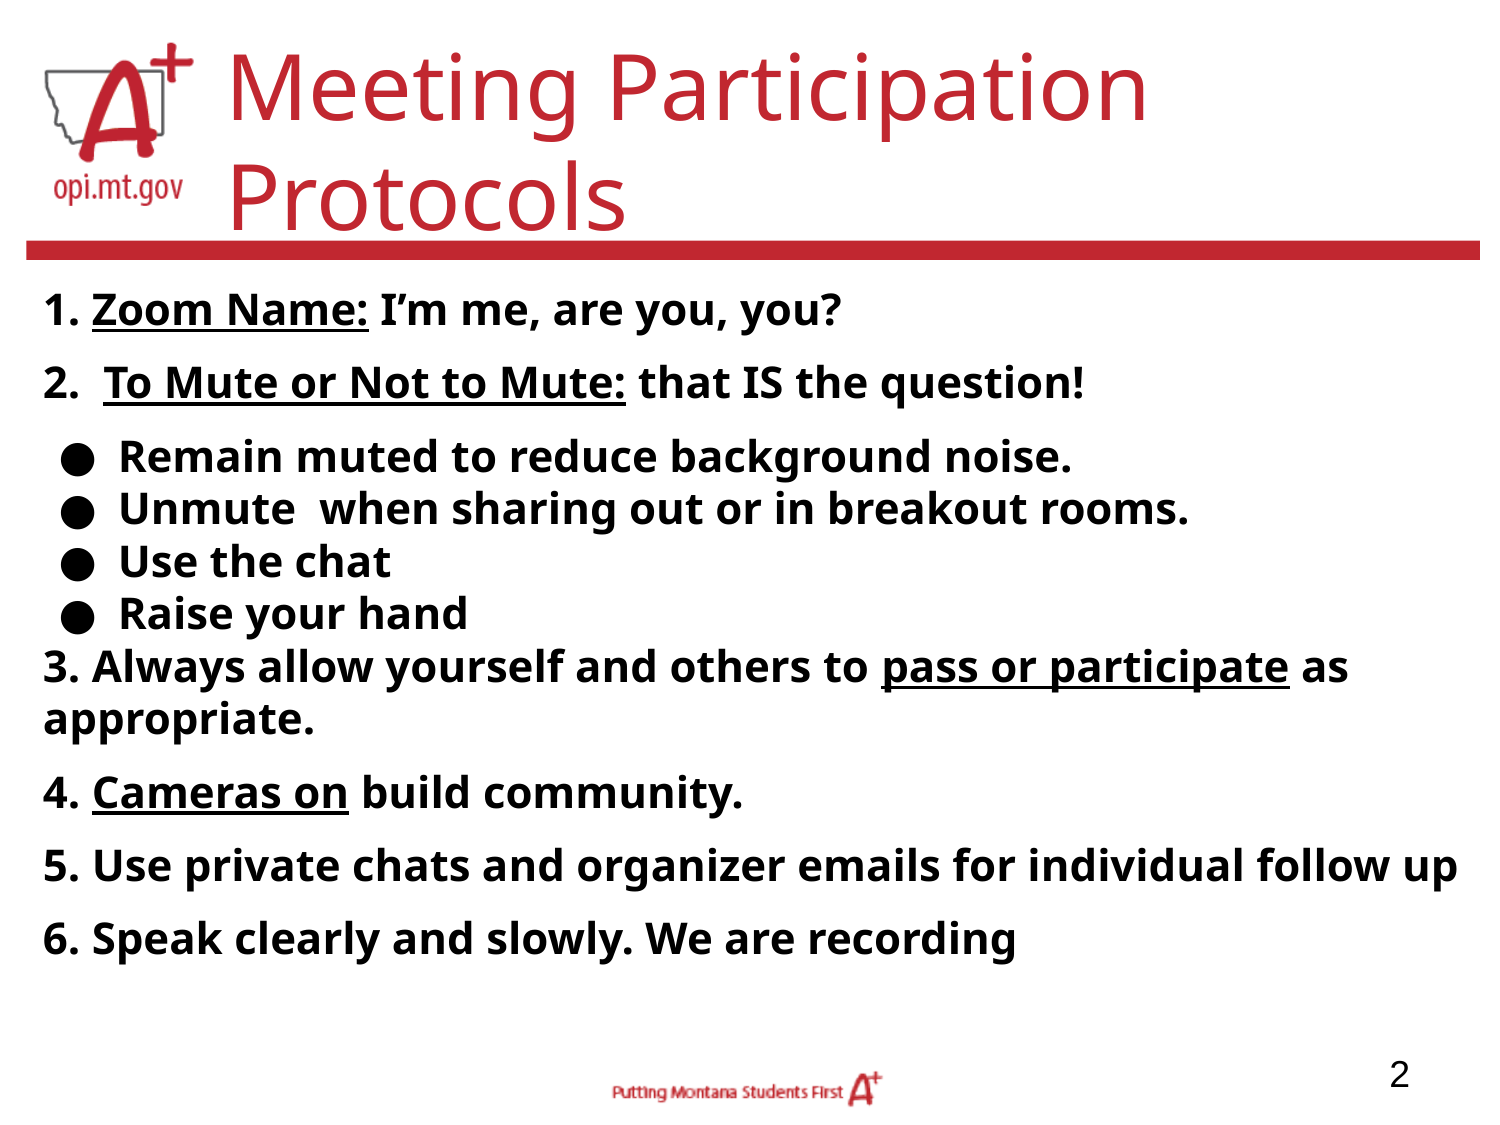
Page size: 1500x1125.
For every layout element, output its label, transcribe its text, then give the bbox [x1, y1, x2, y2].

picture [608, 1070, 892, 1116]
slide_number ‹#› [1074, 1070, 1425, 1103]
title Meeting Participation Protocols [210, 45, 1477, 233]
text_box 1. Zoom Name: I’m me, are you, you? 2. To Mute or Not to Mute: that IS the question! Remain muted to reduce background noise. Unmute when sharing out or in breakout rooms. Use the chat Raise your hand 3. Always allow yourself and others to pass or participate as appropriate. 4. Cameras on build community. 5. Use private chats and organizer emails for individual follow up 6. Speak clearly and slowly. We are recording [27, 266, 1500, 1070]
picture [16, 32, 213, 230]
